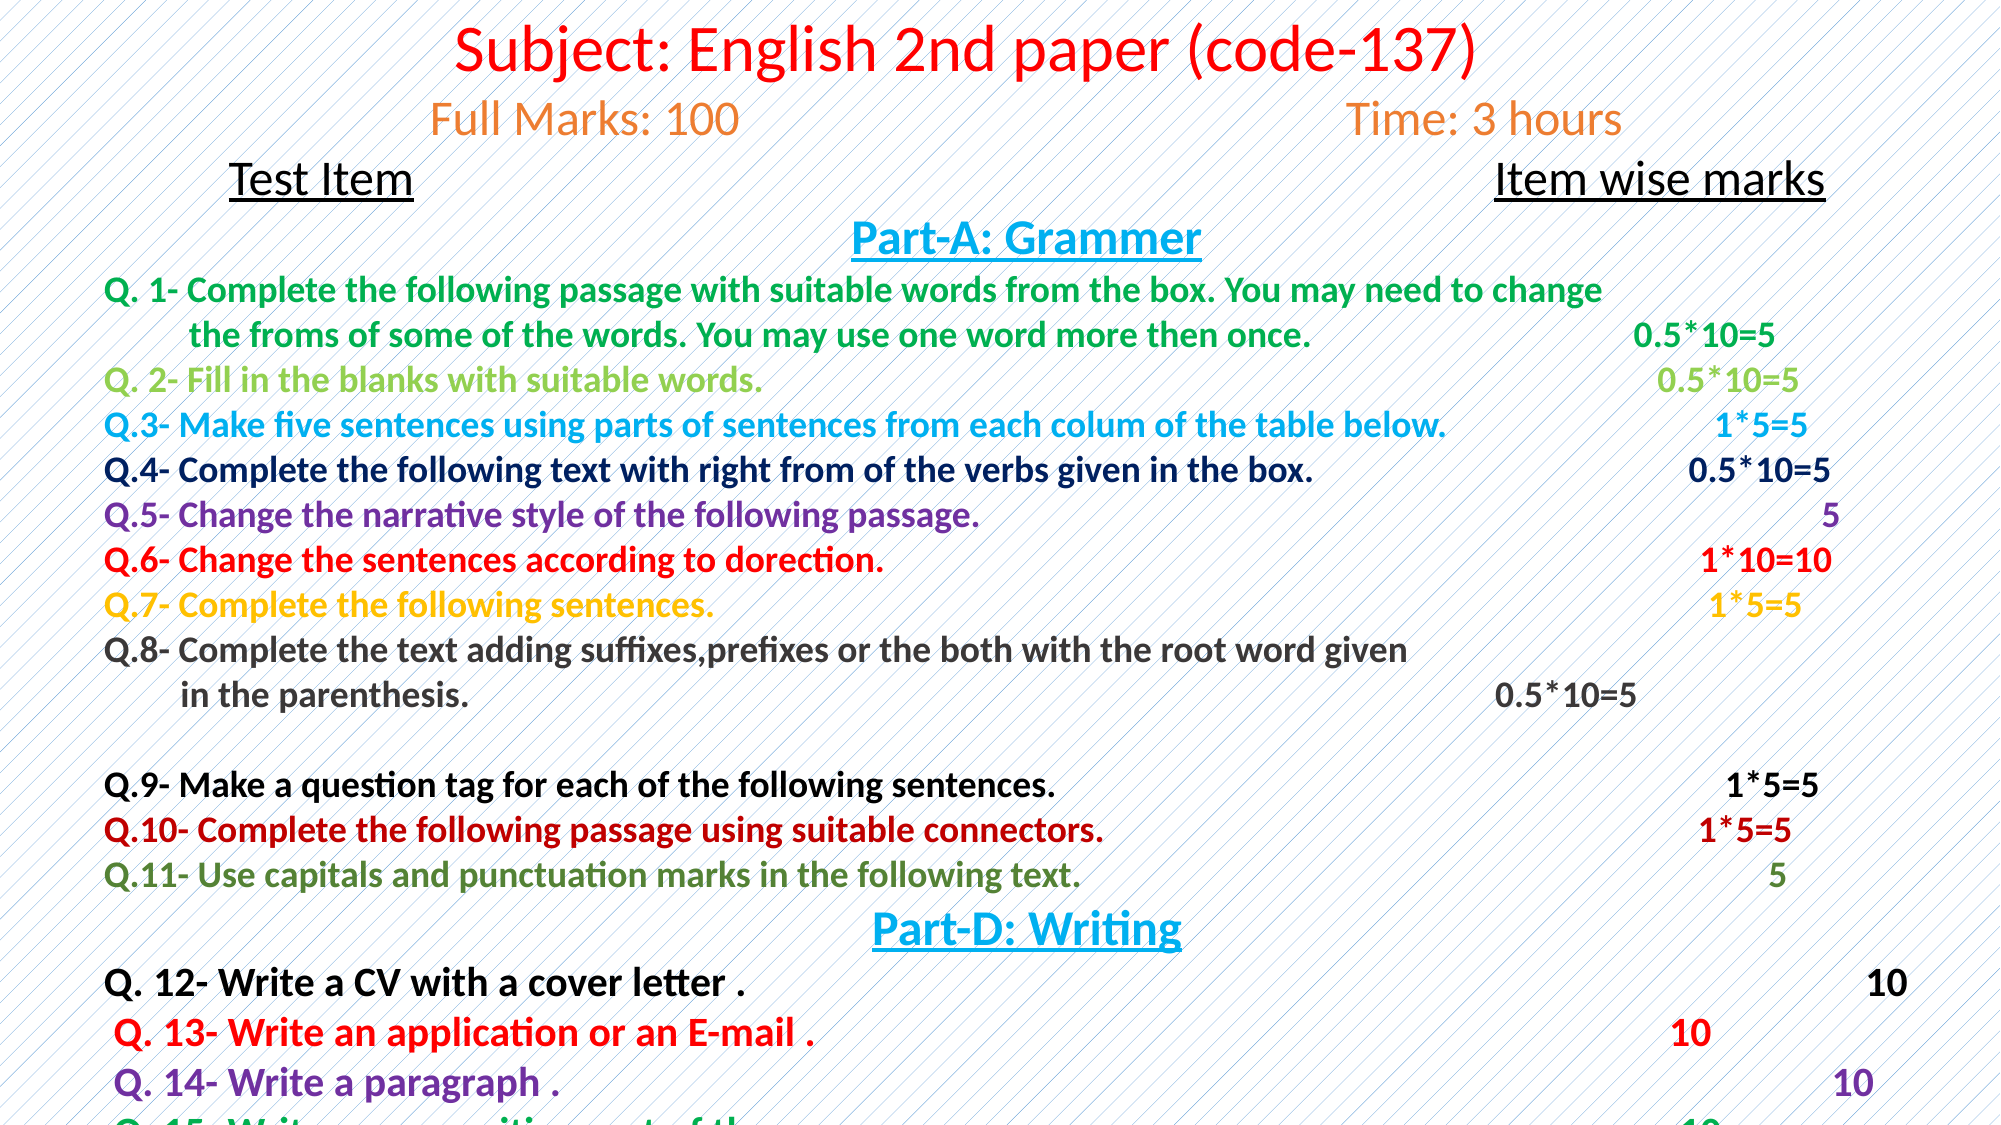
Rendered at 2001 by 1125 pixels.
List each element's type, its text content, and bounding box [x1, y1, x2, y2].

text_box Subject: English 2nd paper (code-137) Full Marks: 100 Time: 3 hours Test Item Item wise marks Part-A: Grammer Q. 1- Complete the following passage with suitable words from the box. You may need to change the froms of some of the words. You may use one word more then once. 0.5*10=5 Q. 2- Fill in the blanks with suitable words. 0.5*10=5 Q.3- Make five sentences using parts of sentences from each colum of the table below. 1*5=5 Q.4- Complete the following text with right from of the verbs given in the box. 0.5*10=5 Q.5- Change the narrative style of the following passage. 5 Q.6- Change the sentences according to dorection. 1*10=10 Q.7- Complete the following sentences. 1*5=5 Q.8- Complete the text adding suffixes,prefixes or the both with the root word given in the parenthesis. 0.5*10=5 Q.9- Make a question tag for each of the following sentences. 1*5=5 Q.10- Complete the following passage using suitable connectors. 1*5=5 Q.11- Use capitals and punctuation marks in the following text. 5 Part-D: Writing Q. 12- Write a CV with a cover letter . 10 Q. 13- Write an application or an E-mail . 10 Q. 14- Write a paragraph . 10 Q. 15- Write a composition out of three . 10 [89, 0, 1965, 1125]
